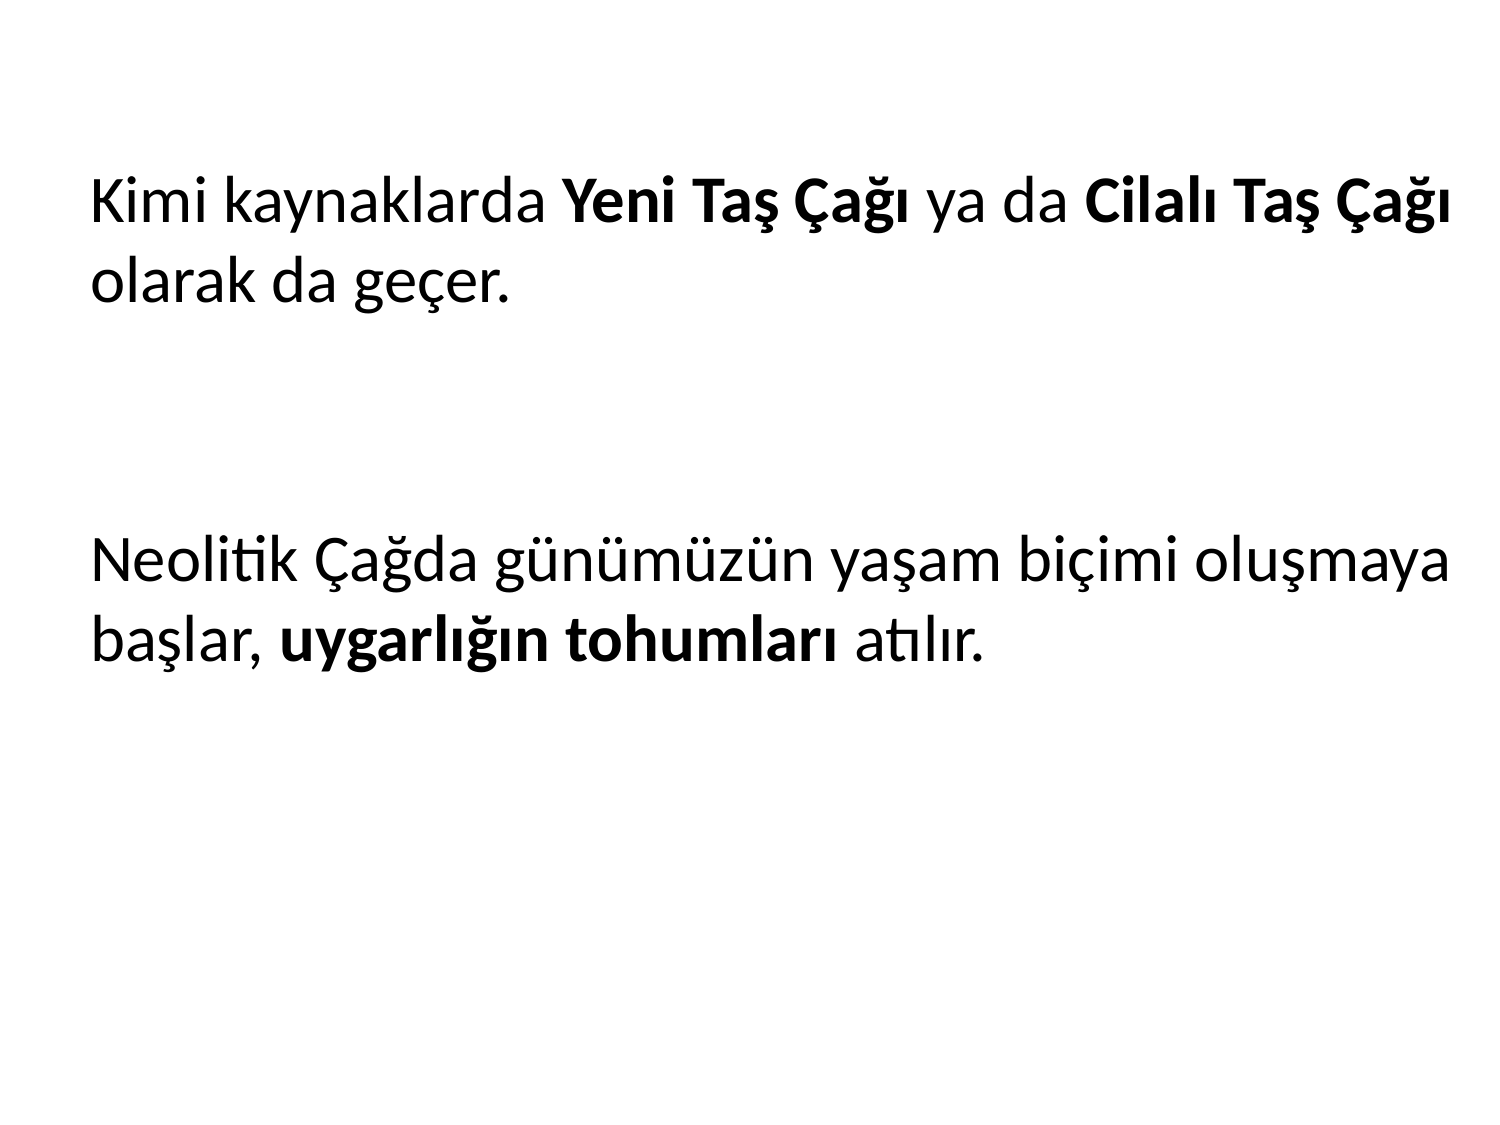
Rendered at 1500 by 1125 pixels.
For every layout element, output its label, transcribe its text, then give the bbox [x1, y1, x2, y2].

list Kimi kaynaklarda Yeni Taş Çağı ya da Cilalı Taş Çağı olarak da geçer. Neolitik Çağda günümüzün yaşam biçimi oluşmaya başlar, uygarlığın tohumları atılır. [75, 54, 1471, 1005]
